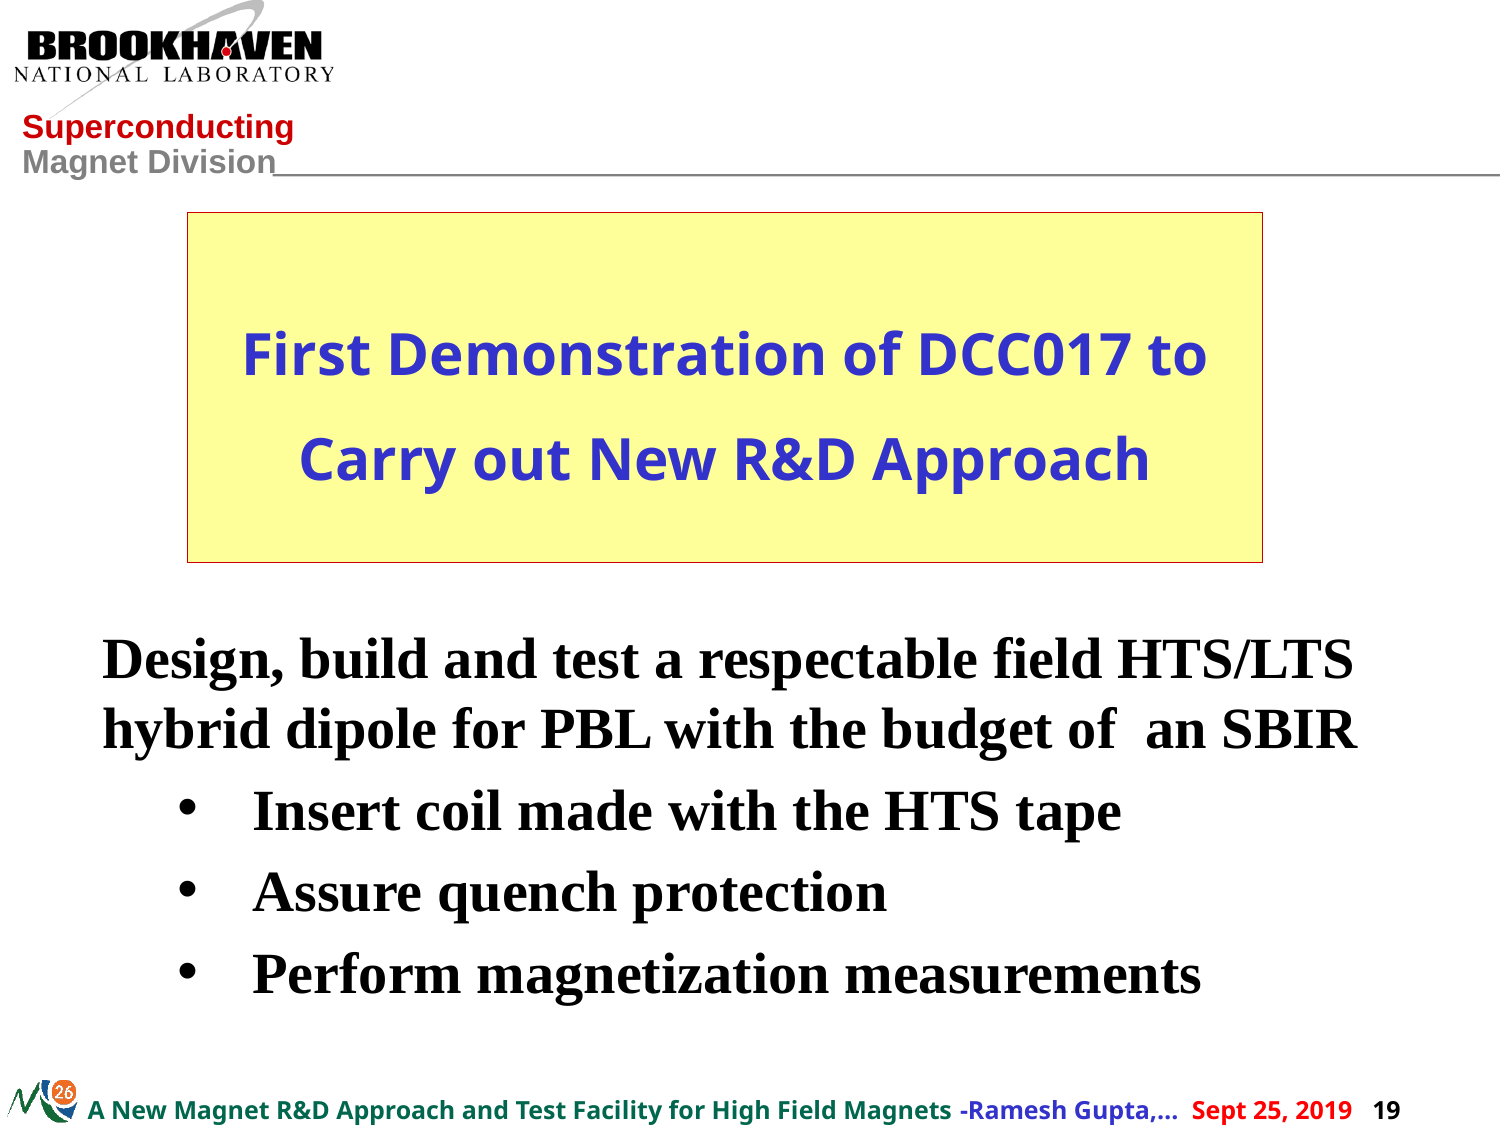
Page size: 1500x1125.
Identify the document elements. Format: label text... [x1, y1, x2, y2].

text_box Design, build and test a respectable field HTS/LTS hybrid dipole for PBL with the budget of an SBIR Insert coil made with the HTS tape Assure quench protection Perform magnetization measurements [87, 612, 1444, 1013]
title First Demonstration of DCC017 to Carry out New R&D Approach [187, 212, 1263, 563]
picture [7, 1080, 78, 1125]
